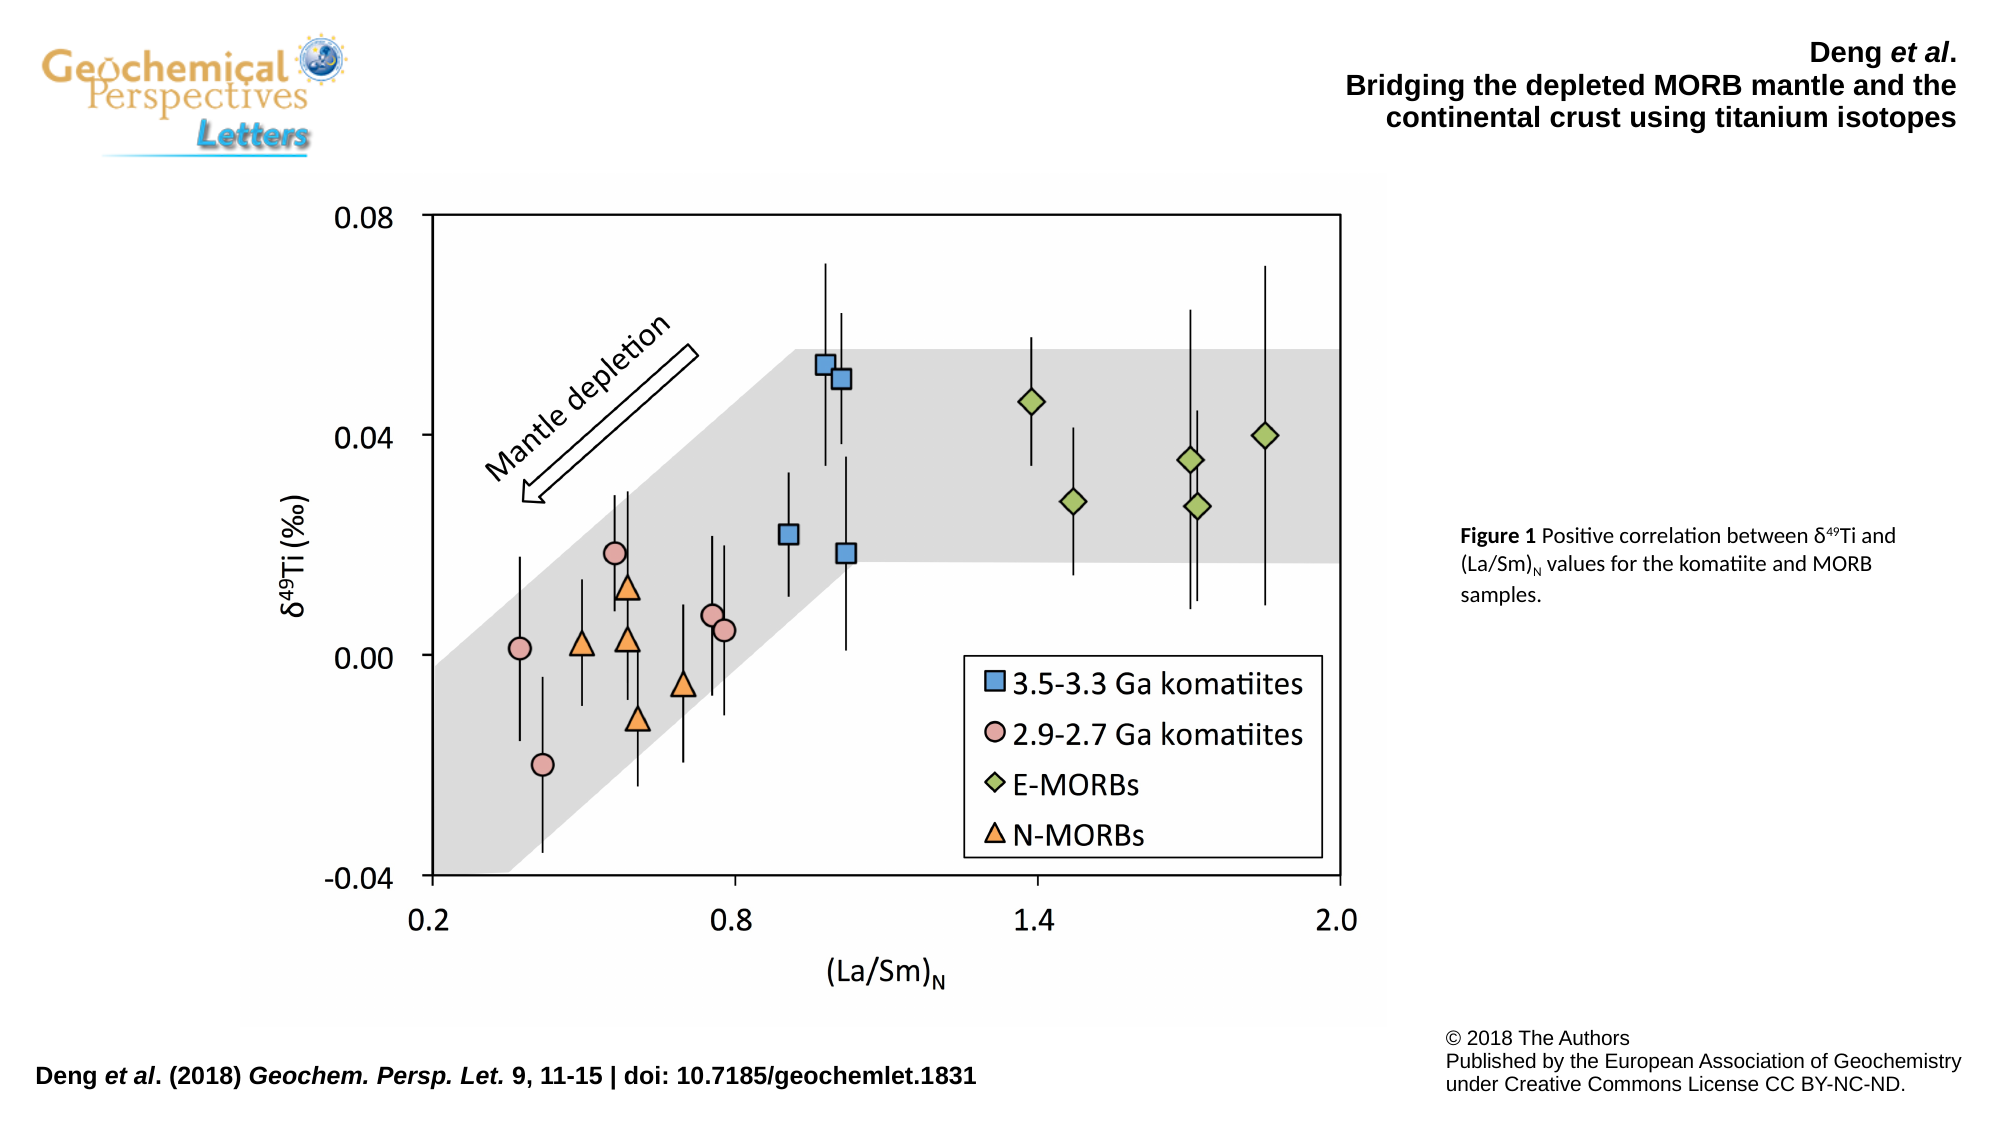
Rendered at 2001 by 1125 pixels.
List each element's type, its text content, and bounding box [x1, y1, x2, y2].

text_box Deng et al. (2018) Geochem. Persp. Let. 9, 11-15 | doi: 10.7185/geochemlet.1831 [35, 1061, 1235, 1110]
picture [240, 173, 1387, 1027]
text_box Deng et al. Bridging the depleted MORB mantle and the continental crust using titanium isotopes [1281, 29, 1973, 142]
picture [35, 29, 368, 167]
text_box © 2018 The Authors Published by the European Association of Geochemistry under Creative Commons License CC BY-NC-ND. [1445, 1026, 1973, 1097]
text_box Figure 1 Positive correlation between δ49Ti and (La/Sm)N values for the komatiite and MORB samples. [1445, 513, 1934, 615]
